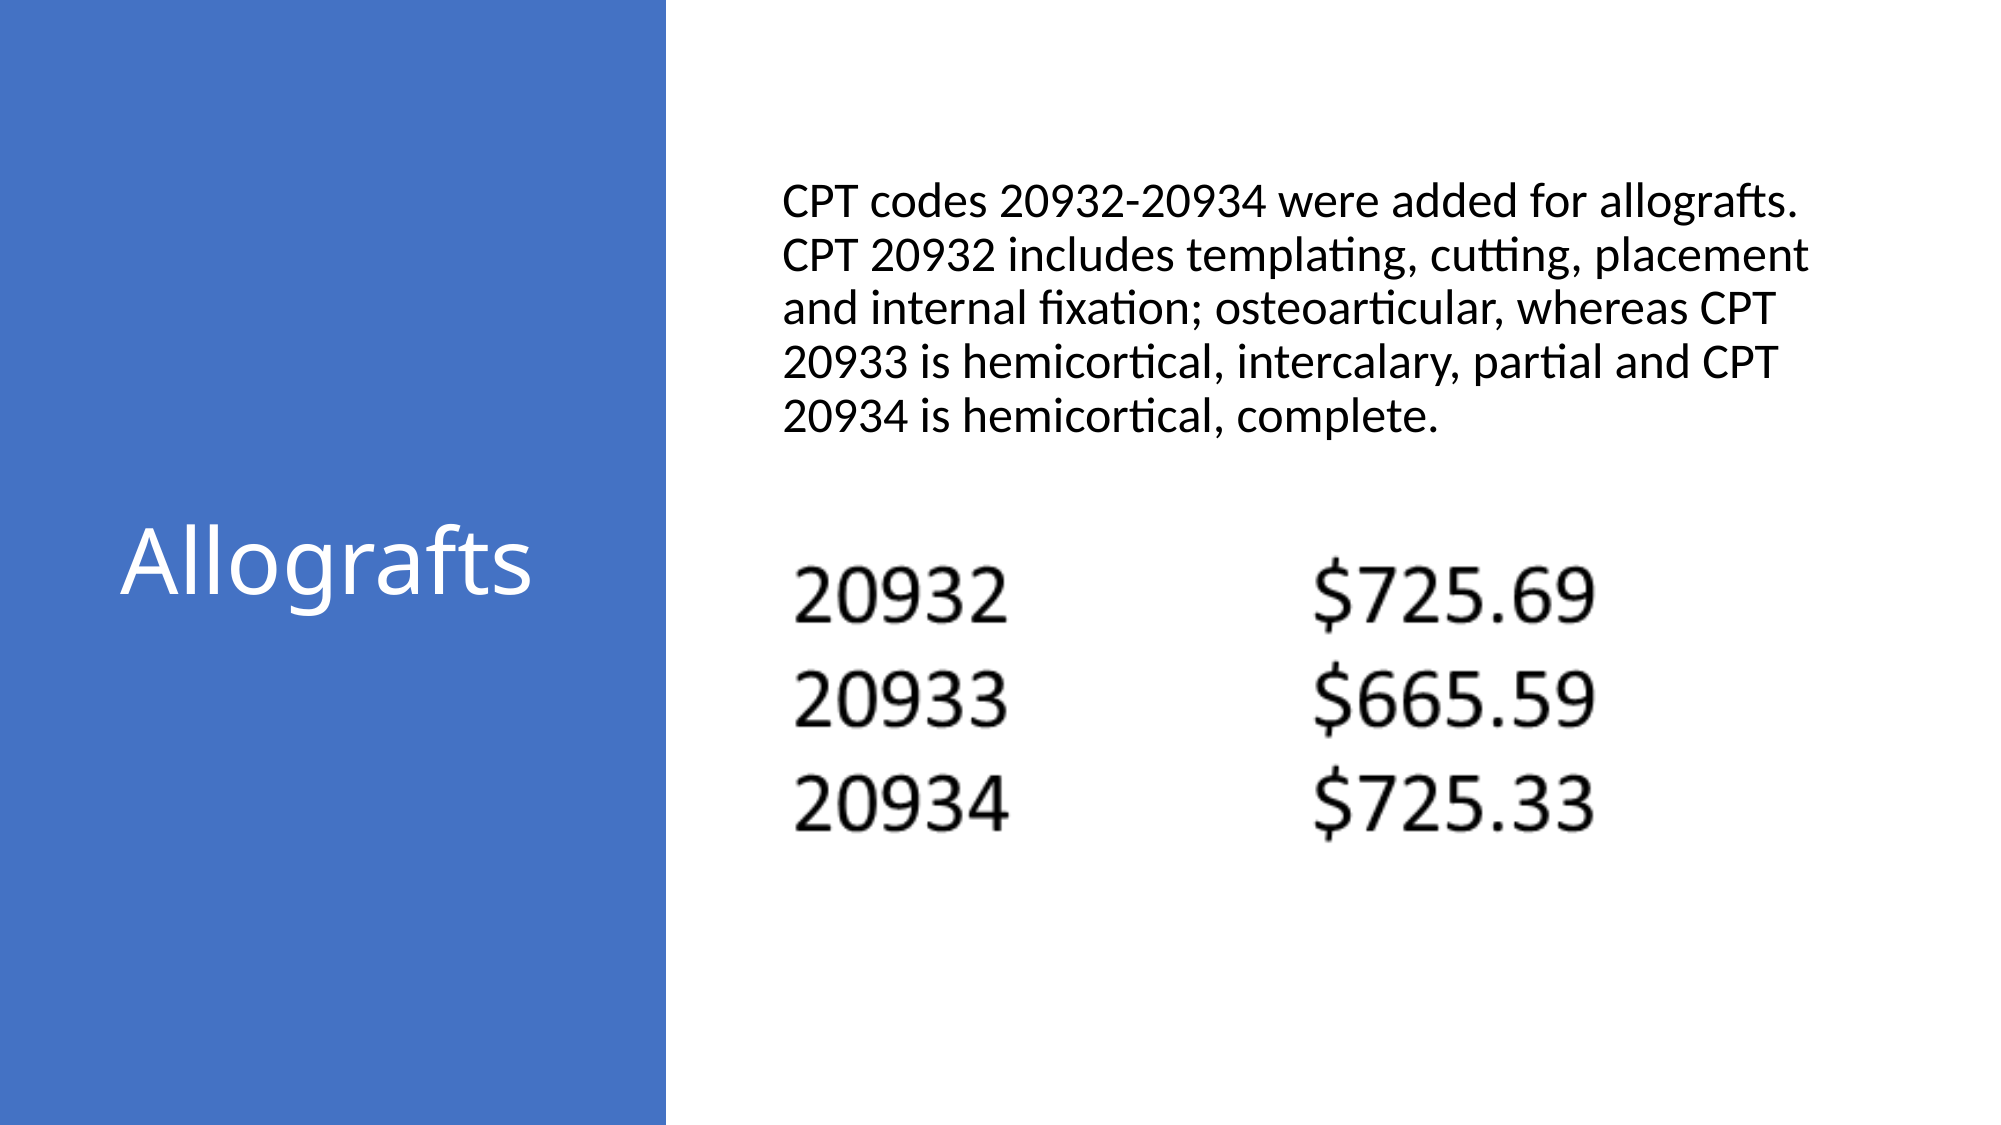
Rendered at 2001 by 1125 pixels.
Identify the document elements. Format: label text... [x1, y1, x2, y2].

text_box [0, 0, 667, 1125]
picture [584, 512, 1716, 908]
list CPT codes 20932-20934 were added for allografts. CPT 20932 includes templating, cutting, placement and internal fixation; osteoarticular, whereas CPT 20933 is hemicortical, intercalary, partial and CPT 20934 is hemicortical, complete. [767, 104, 1891, 513]
title Allografts [105, 104, 614, 1026]
